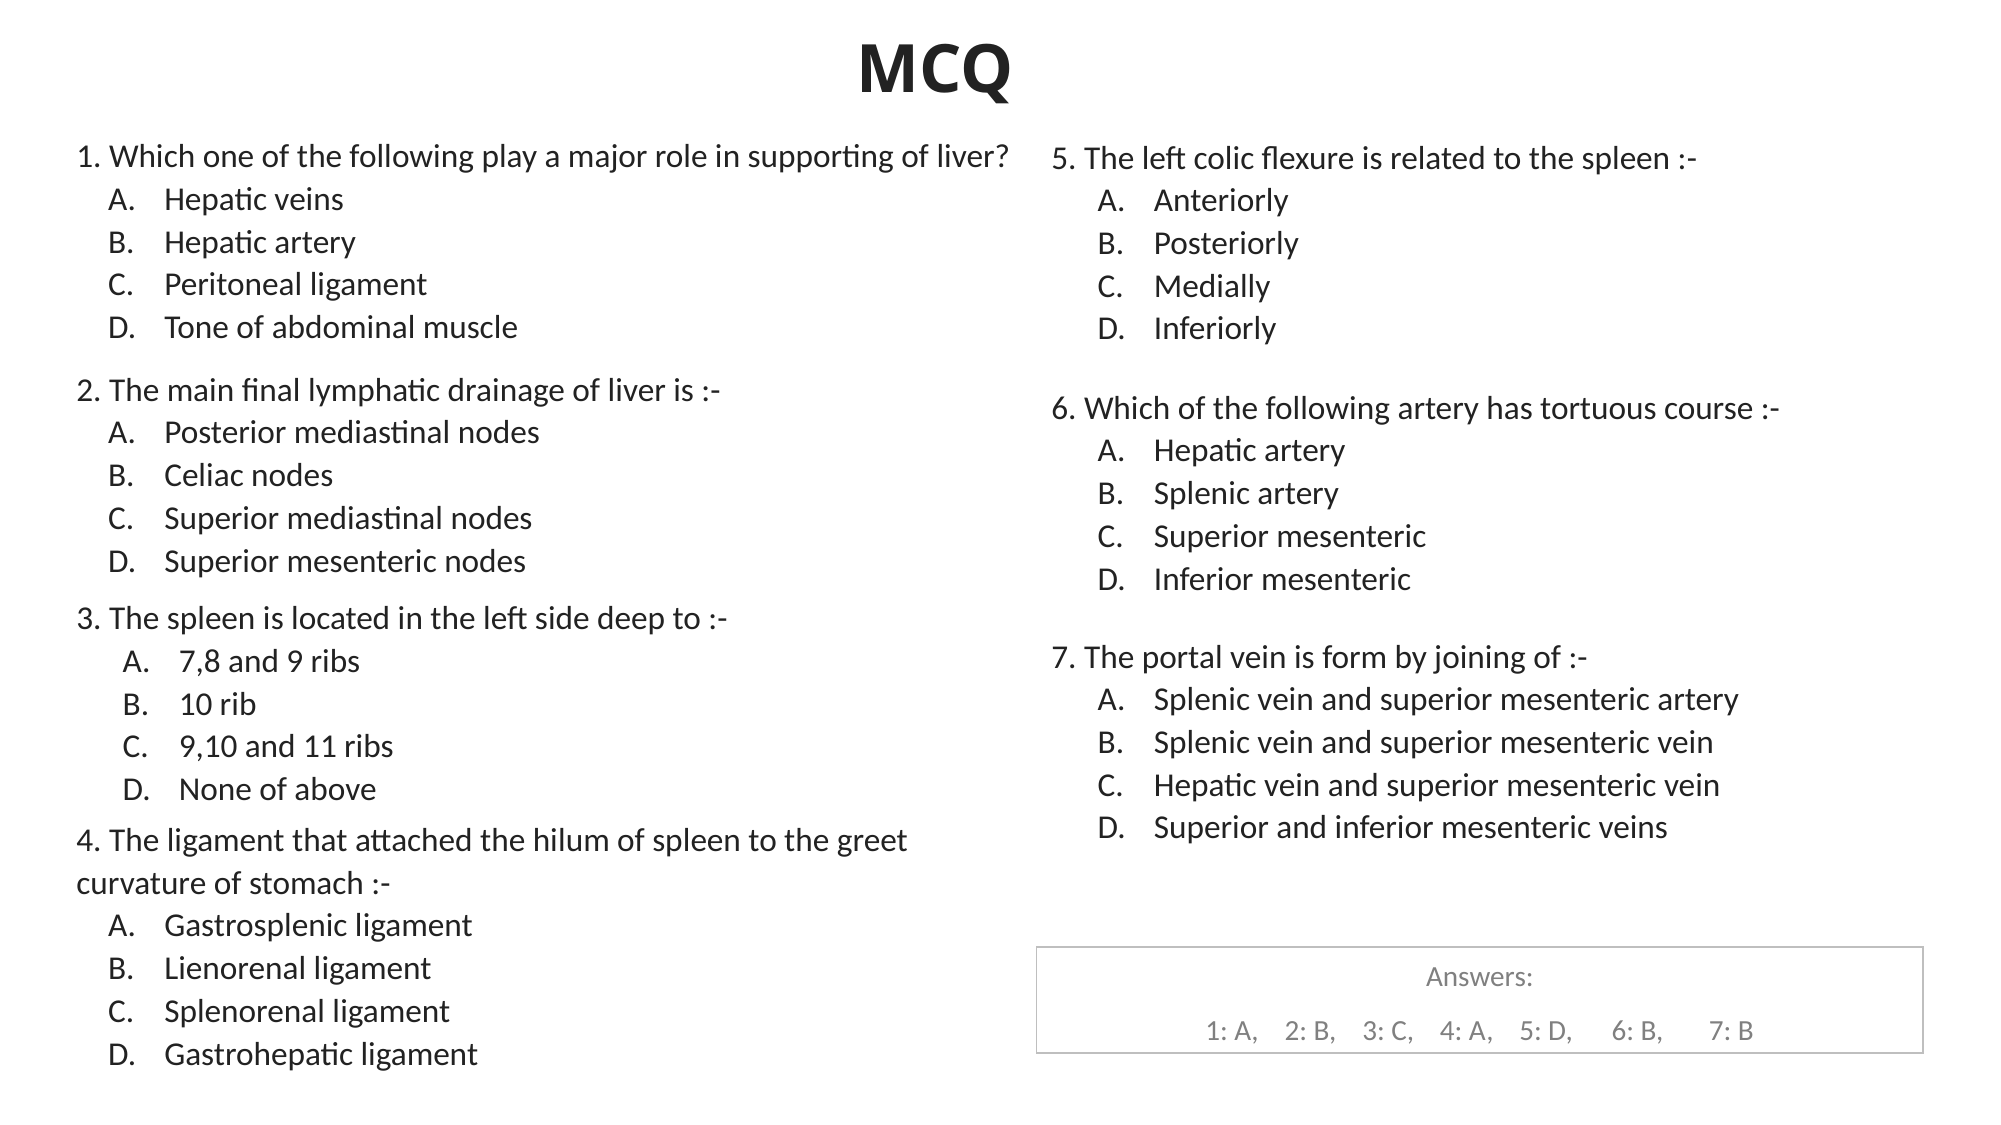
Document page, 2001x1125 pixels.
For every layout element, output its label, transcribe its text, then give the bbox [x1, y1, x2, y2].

text_box 4. The ligament that attached the hilum of spleen to the greet curvature of stomach :- Gastrosplenic ligament Lienorenal ligament Splenorenal ligament Gastrohepatic ligament [61, 808, 964, 1079]
text_box Answers: 1: A, 2: B, 3: C, 4: A, 5: D, 6: B, 7: B [1036, 946, 1924, 1054]
text_box 3. The spleen is located in the left side deep to :- 7,8 and 9 ribs 10 rib 9,10 and 11 ribs None of above [61, 586, 1062, 815]
text_box MCQ [841, 12, 1029, 113]
text_box 7. The portal vein is form by joining of :- Splenic vein and superior mesenteric artery Splenic vein and superior mesenteric vein Hepatic vein and superior mesenteric vein Superior and inferior mesenteric veins [1036, 624, 2000, 853]
text_box 6. Which of the following artery has tortuous course :- Hepatic artery Splenic artery Superior mesenteric Inferior mesenteric [1036, 375, 2000, 604]
text_box 2. The main final lymphatic drainage of liver is :- Posterior mediastinal nodes Celiac nodes Superior mediastinal nodes Superior mesenteric nodes [61, 357, 1062, 586]
text_box 1. Which one of the following play a major role in supporting of liver? Hepatic veins Hepatic artery Peritoneal ligament Tone of abdominal muscle [61, 124, 1062, 353]
text_box 5. The left colic flexure is related to the spleen :- Anteriorly Posteriorly Medially Inferiorly [1036, 125, 2000, 354]
